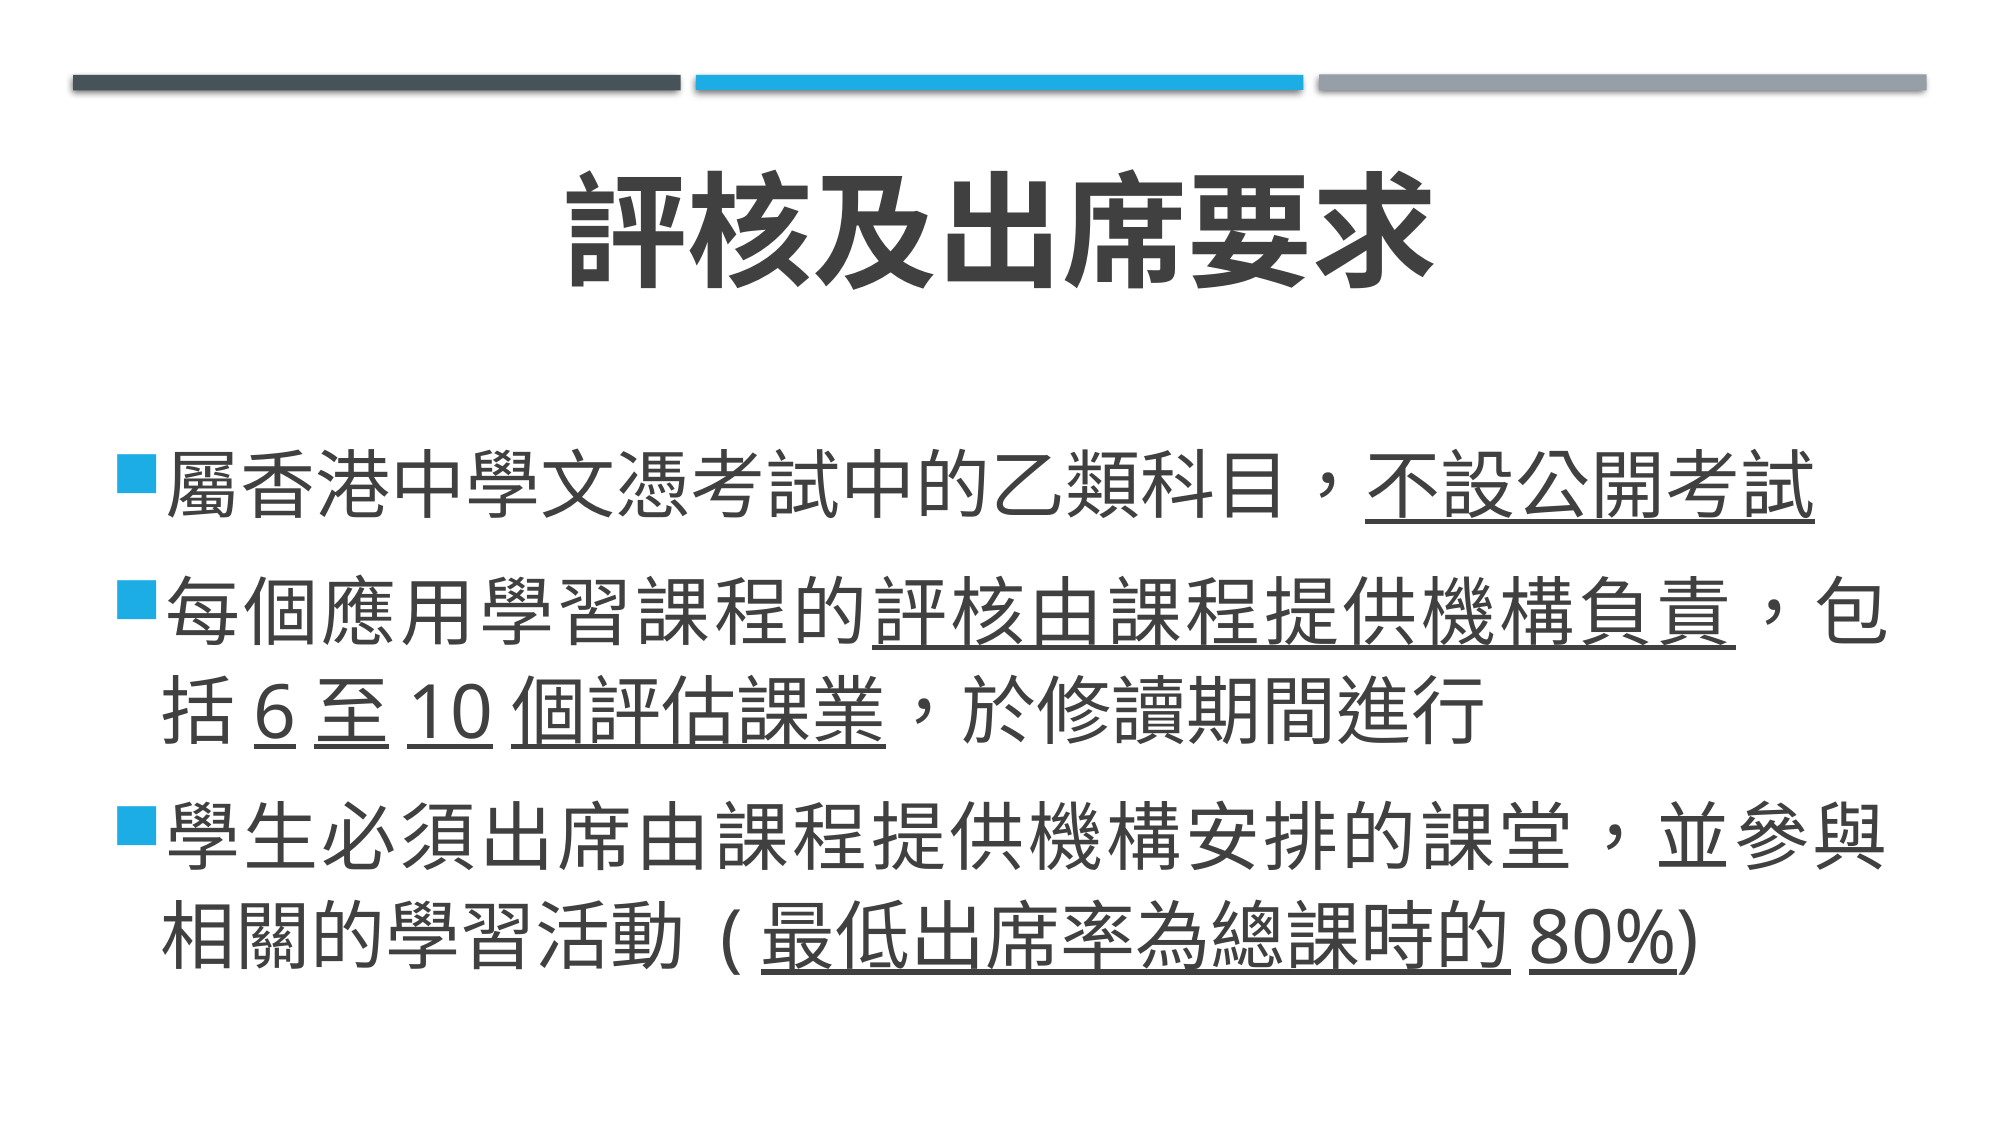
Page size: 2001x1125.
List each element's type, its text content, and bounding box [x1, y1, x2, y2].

list 屬香港中學文憑考試中的乙類科目，不設公開考試 每個應用學習課程的評核由課程提供機構負責，包括6至10個評估課業，於修讀期間進行 學生必須出席由課程提供機構安排的課堂，並參與相關的學習活動 (最低出席率為總課時的80%) [95, 405, 1905, 1002]
title 評核及出席要求 [95, 115, 1905, 311]
